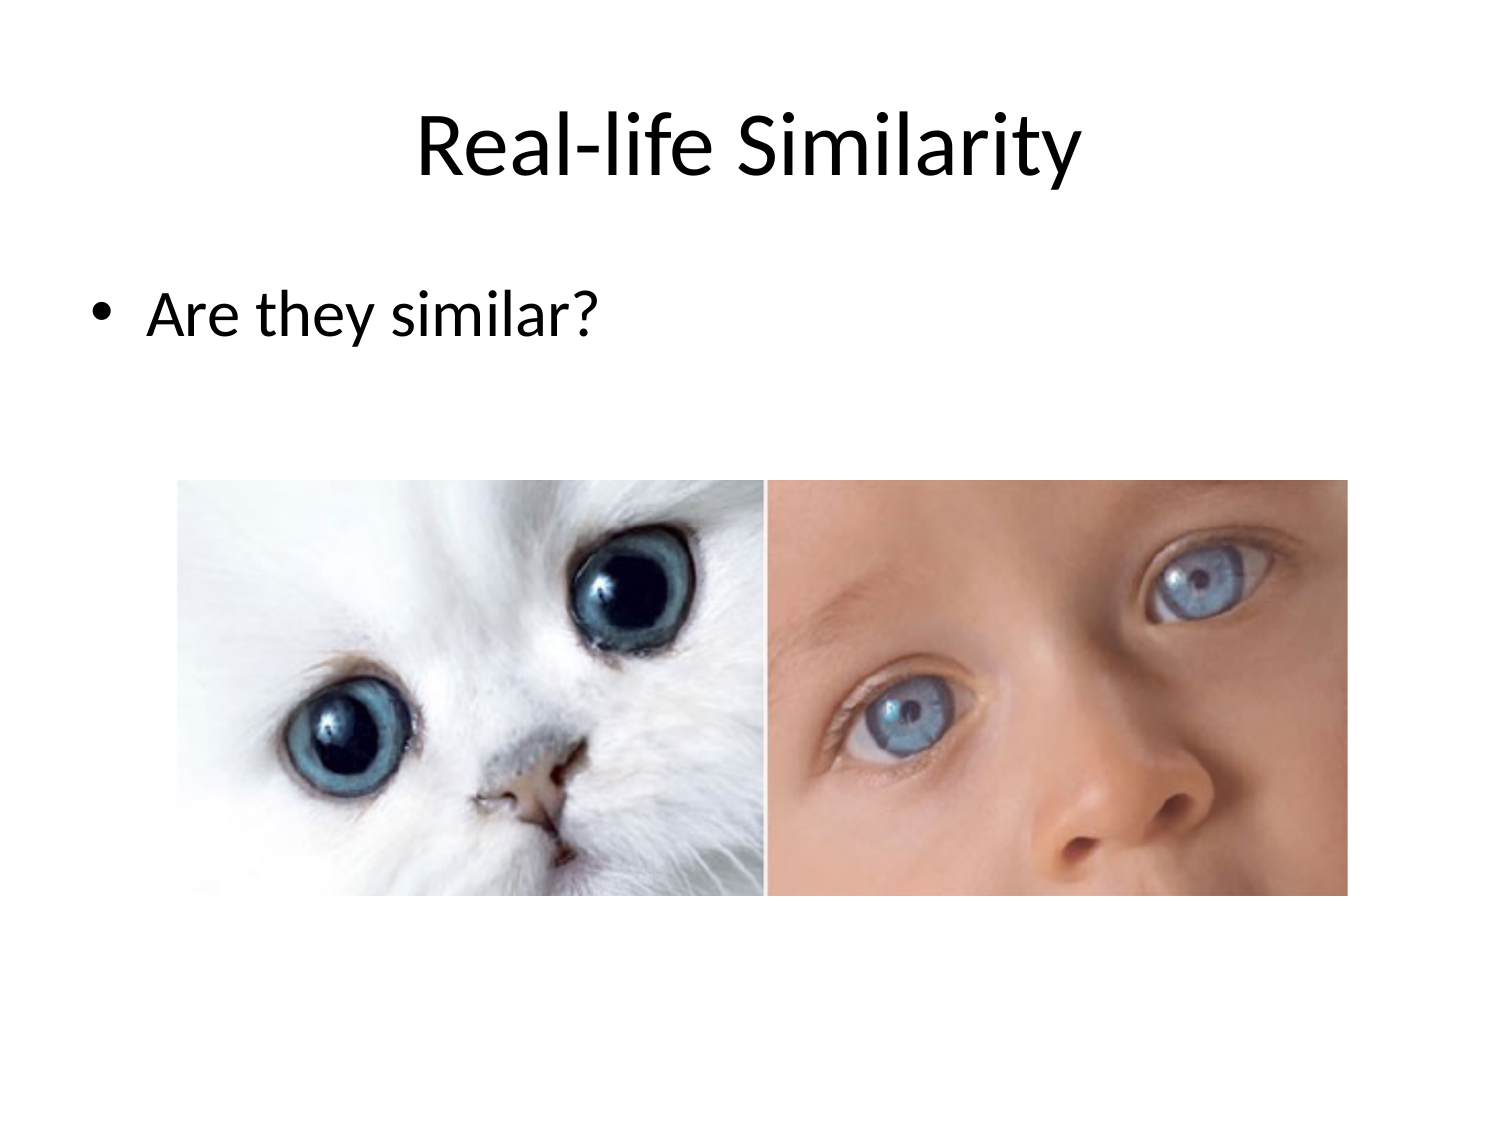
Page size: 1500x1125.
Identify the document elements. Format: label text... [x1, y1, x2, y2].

picture [175, 480, 1348, 896]
title Real-life Similarity [75, 45, 1425, 233]
list Are they similar? [75, 262, 1425, 1005]
